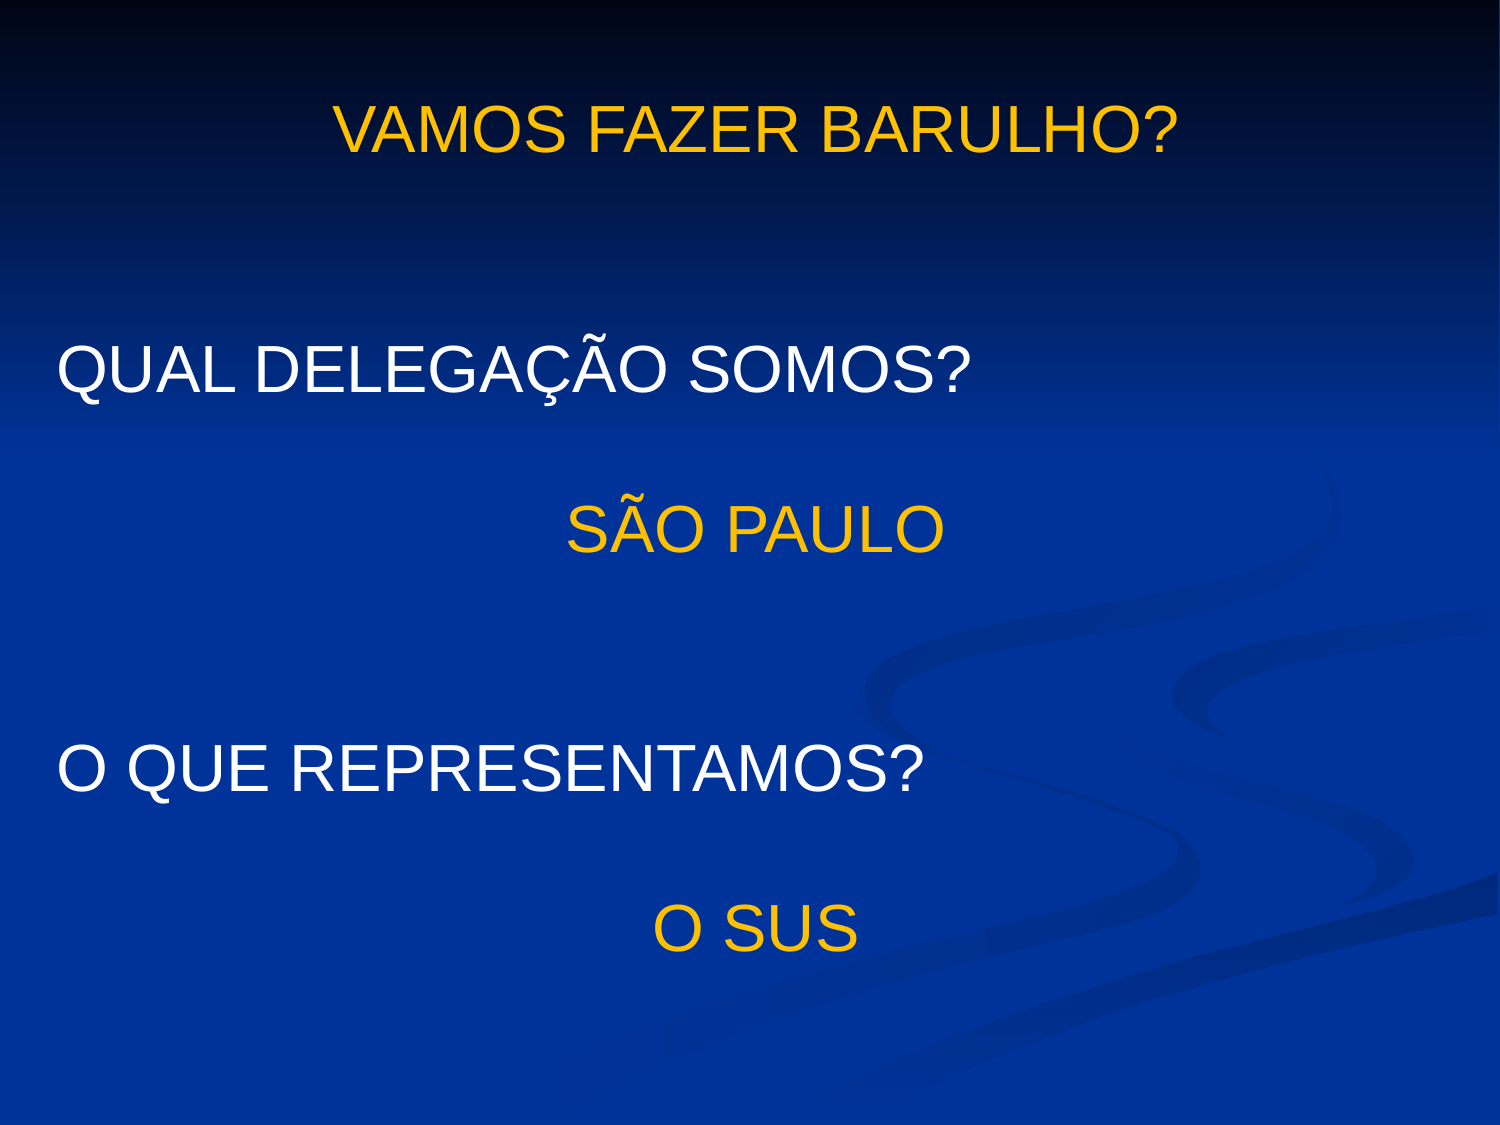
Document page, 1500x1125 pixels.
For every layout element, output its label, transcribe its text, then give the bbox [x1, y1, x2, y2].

text_box VAMOS FAZER BARULHO? QUAL DELEGAÇÃO SOMOS? SÃO PAULO O QUE REPRESENTAMOS? O SUS [41, 78, 1471, 973]
